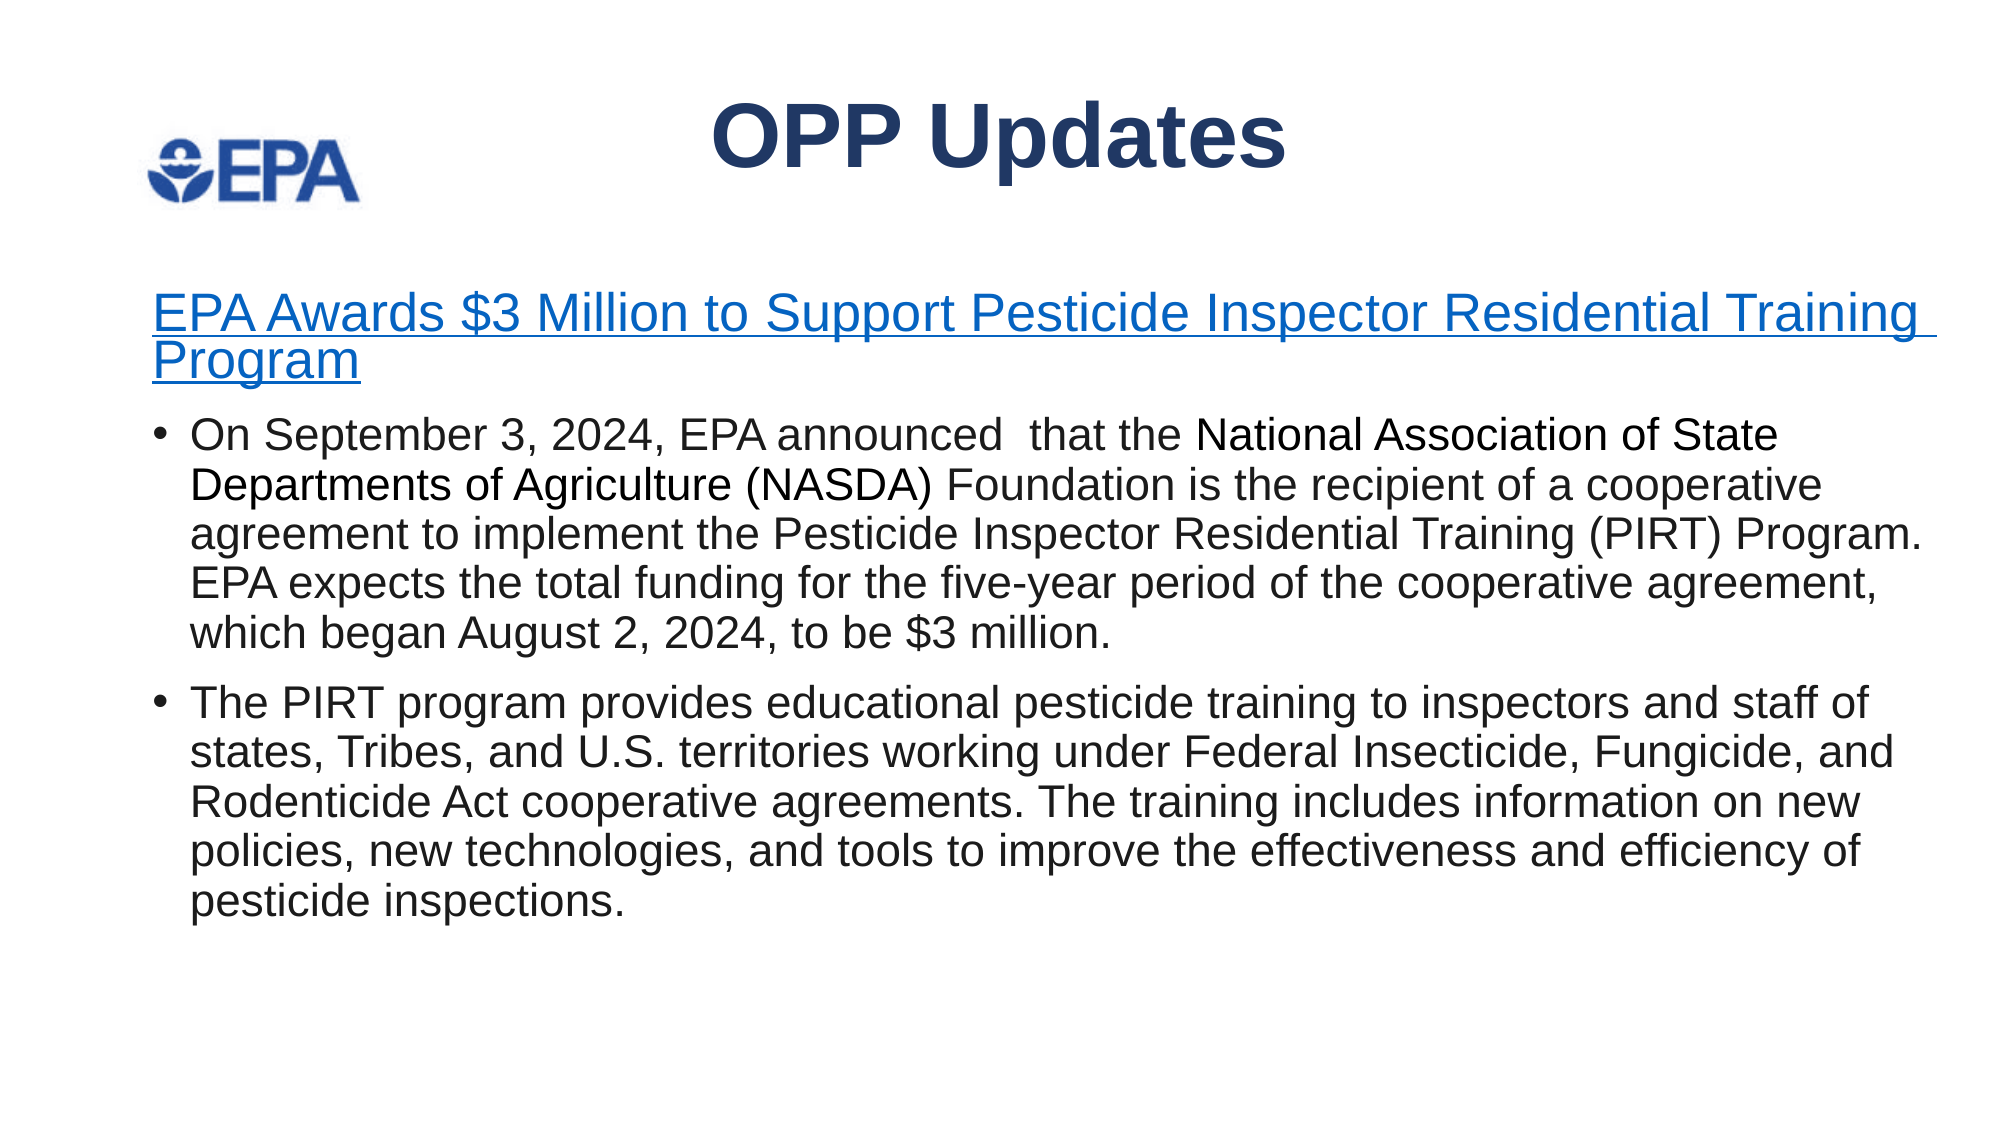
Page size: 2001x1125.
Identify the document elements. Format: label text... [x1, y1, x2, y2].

title OPP Updates [137, 28, 1863, 247]
list EPA Awards $3 Million to Support Pesticide Inspector Residential Training Program On September 3, 2024, EPA announced that the National Association of State Departments of Agriculture (NASDA) Foundation is the recipient of a cooperative agreement to implement the Pesticide Inspector Residential Training (PIRT) Program. EPA expects the total funding for the five-year period of the cooperative agreement, which began August 2, 2024, to be $3 million. The PIRT program provides educational pesticide training to inspectors and staff of states, Tribes, and U.S. territories working under Federal Insecticide, Fungicide, and Rodenticide Act cooperative agreements. The training includes information on new policies, new technologies, and tools to improve the effectiveness and efficiency of pesticide inspections. [137, 277, 1969, 1125]
